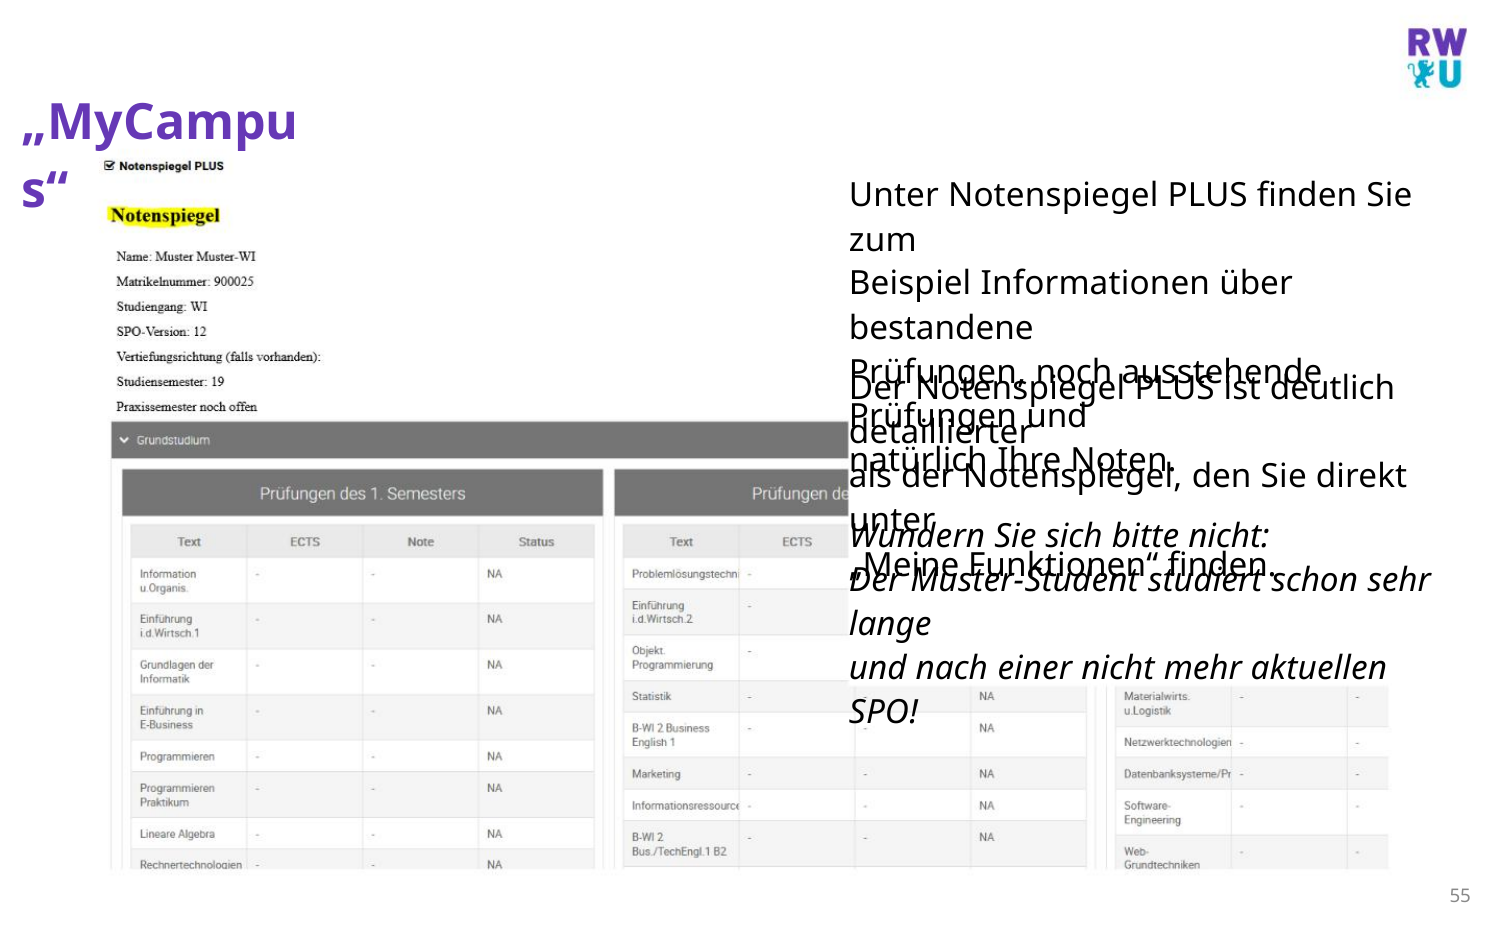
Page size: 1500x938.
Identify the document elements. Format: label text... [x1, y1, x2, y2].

text_box „MyCampus“ [21, 82, 300, 218]
text_box Der Notenspiegel PLUS ist deutlich detaillierter als der Notenspiegel, den Sie direkt unter „Meine Funktionen“ finden. [848, 360, 1487, 583]
text_box Unter Notenspiegel PLUS finden Sie zum Beispiel Informationen über bestandene Prüfungen, noch ausstehende Prüfungen und natürlich Ihre Noten. [848, 167, 1462, 360]
text_box 55 [1449, 881, 1492, 907]
text_box Wundern Sie sich bitte nicht: Der Muster-Student studiert schon sehr lange und nach einer nicht mehr aktuellen SPO! [848, 509, 1451, 731]
text_box [0, 0, 1500, 938]
